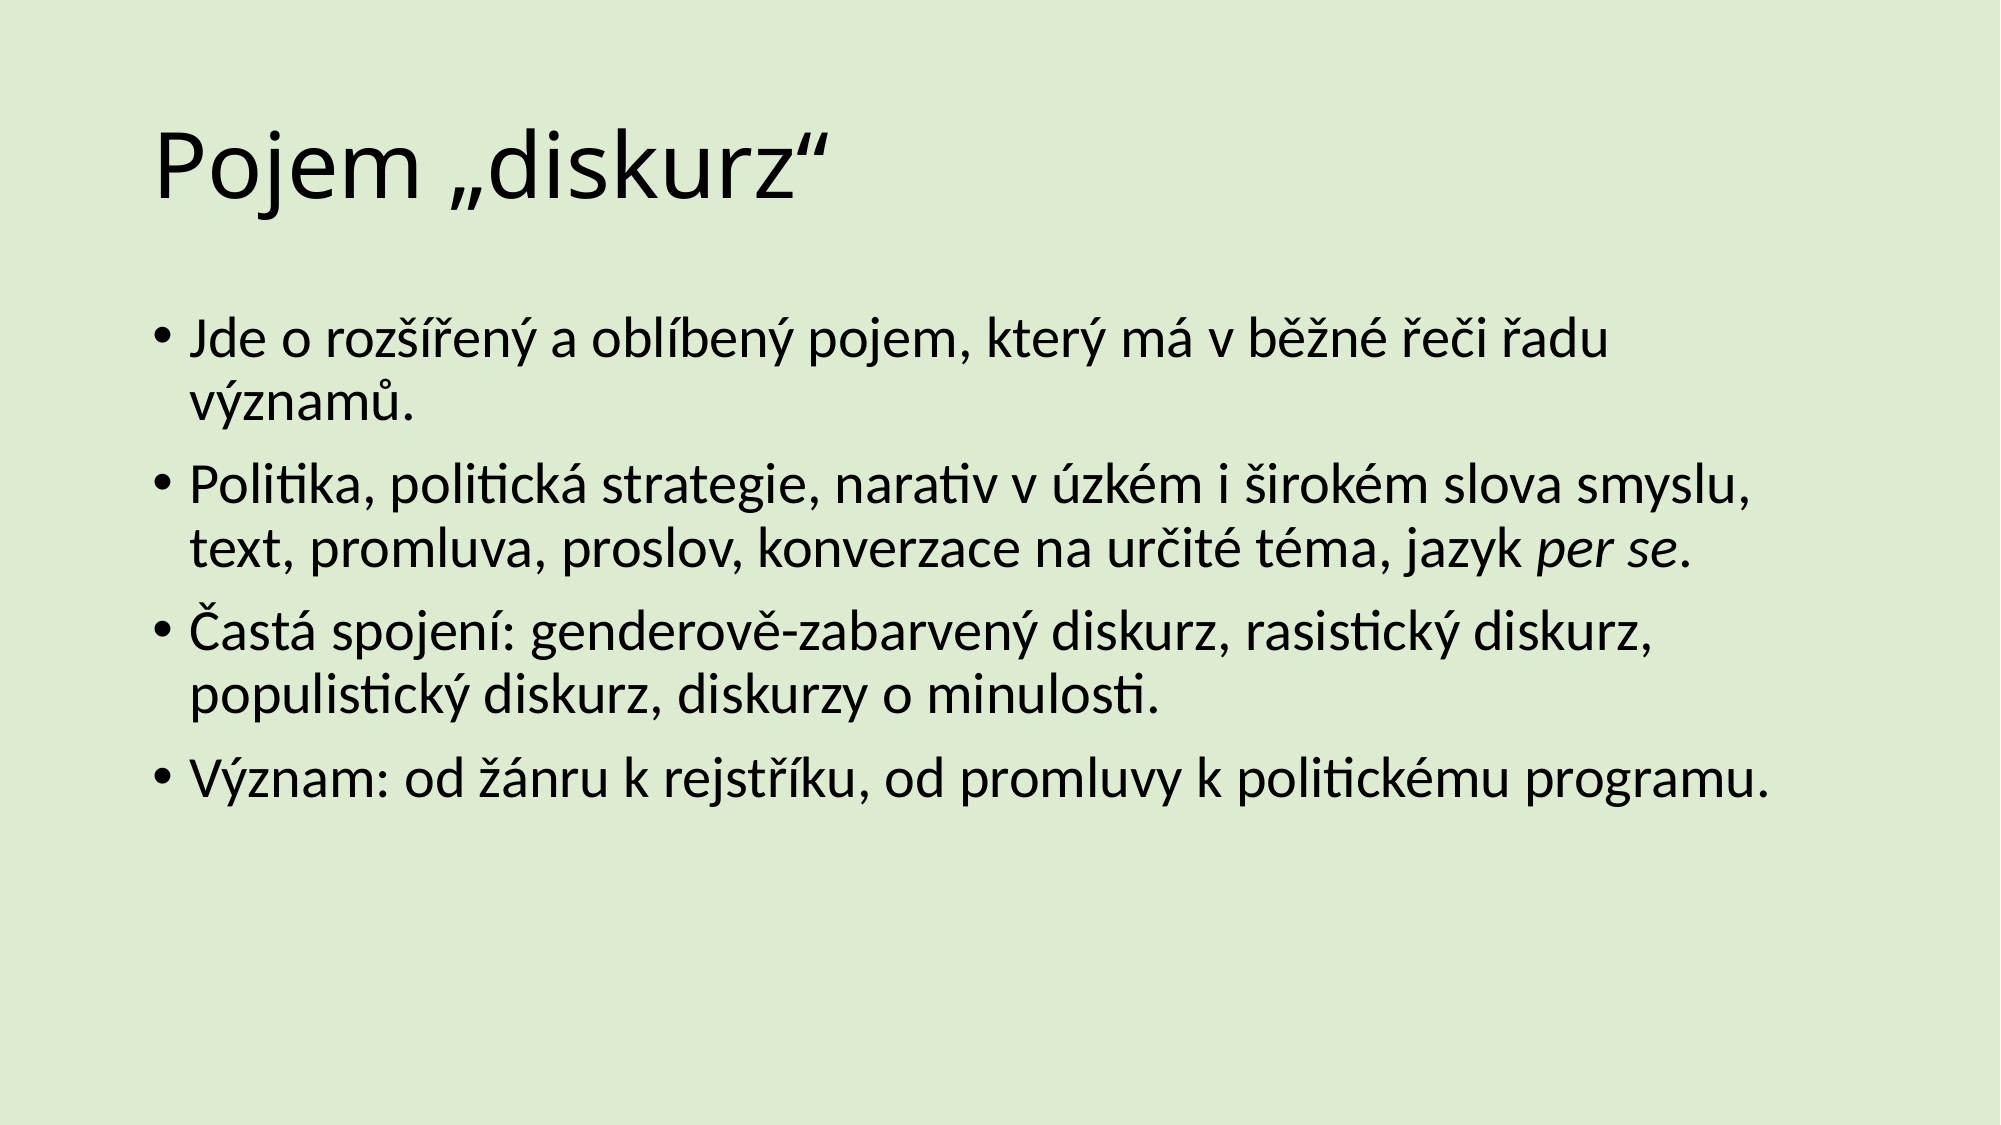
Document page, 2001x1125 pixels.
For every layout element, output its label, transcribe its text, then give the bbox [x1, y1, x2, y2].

list Jde o rozšířený a oblíbený pojem, který má v běžné řeči řadu významů. Politika, politická strategie, narativ v úzkém i širokém slova smyslu, text, promluva, proslov, konverzace na určité téma, jazyk per se. Častá spojení: genderově-zabarvený diskurz, rasistický diskurz, populistický diskurz, diskurzy o minulosti. Význam: od žánru k rejstříku, od promluvy k politickému programu. [137, 299, 1863, 1014]
title Pojem „diskurz“ [137, 59, 1863, 278]
